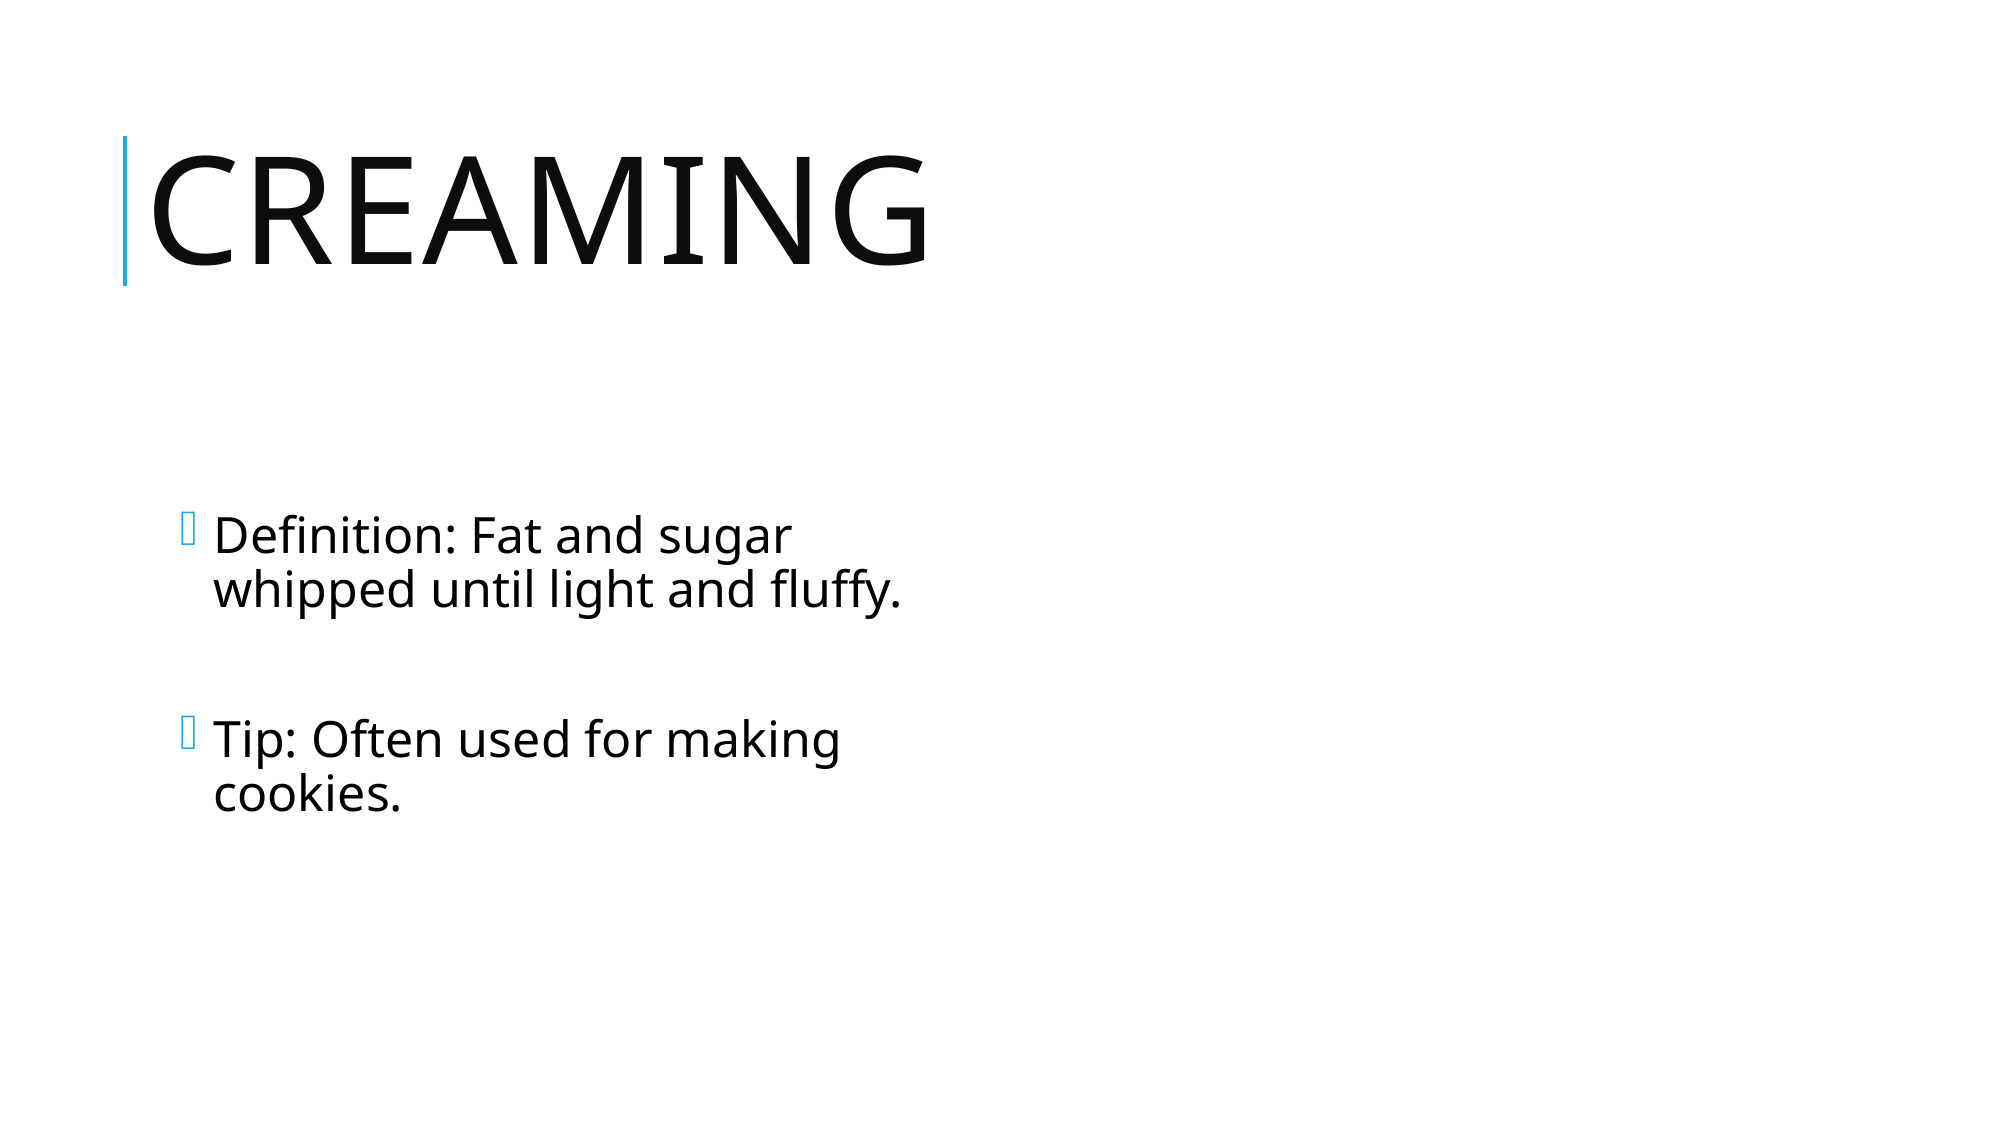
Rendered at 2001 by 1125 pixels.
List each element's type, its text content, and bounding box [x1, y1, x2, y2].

title Creaming [130, 98, 1725, 345]
list Definition: Fat and sugar whipped until light and fluffy. Tip: Often used for making cookies. [168, 375, 987, 1035]
